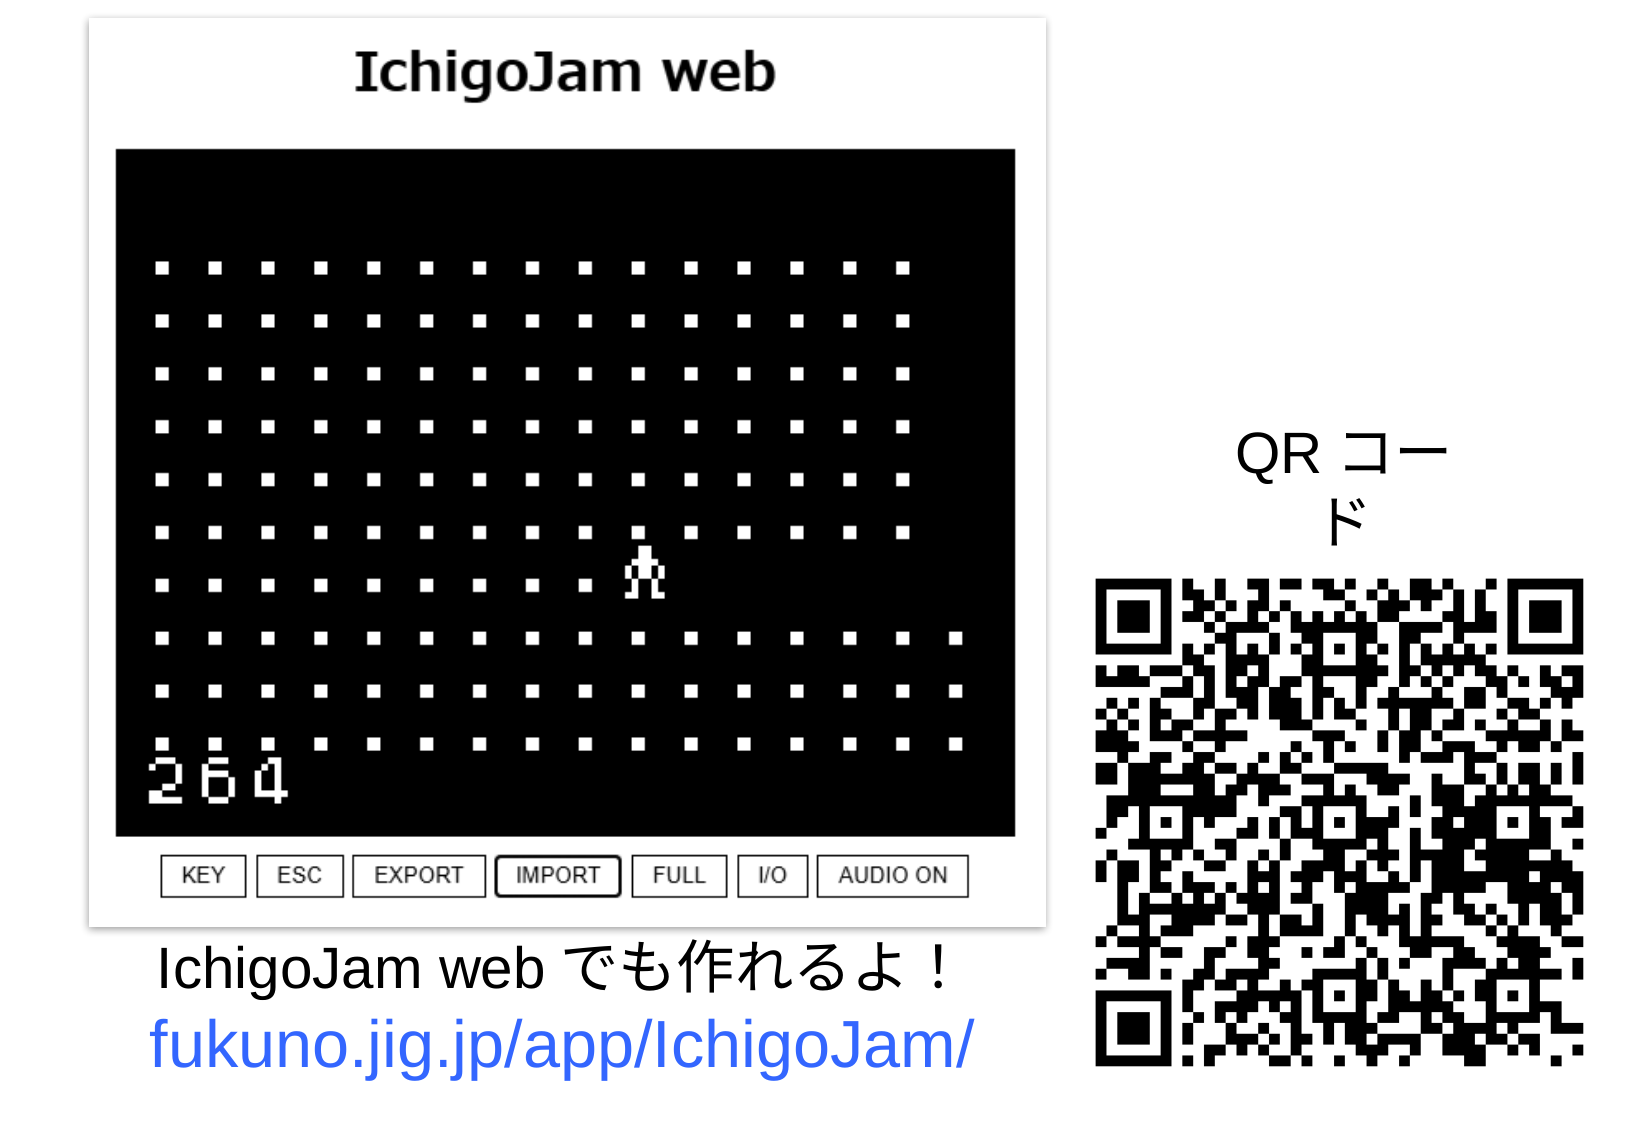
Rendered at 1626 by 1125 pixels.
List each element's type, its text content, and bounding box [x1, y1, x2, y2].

text_box IchigoJam webでも作れるよ！ [137, 935, 988, 1000]
text_box fukuno.jig.jp/app/IchigoJam/ [62, 1000, 1063, 1081]
picture [102, 32, 1032, 913]
picture [1074, 557, 1605, 1088]
text_box QRコード [1212, 415, 1475, 556]
